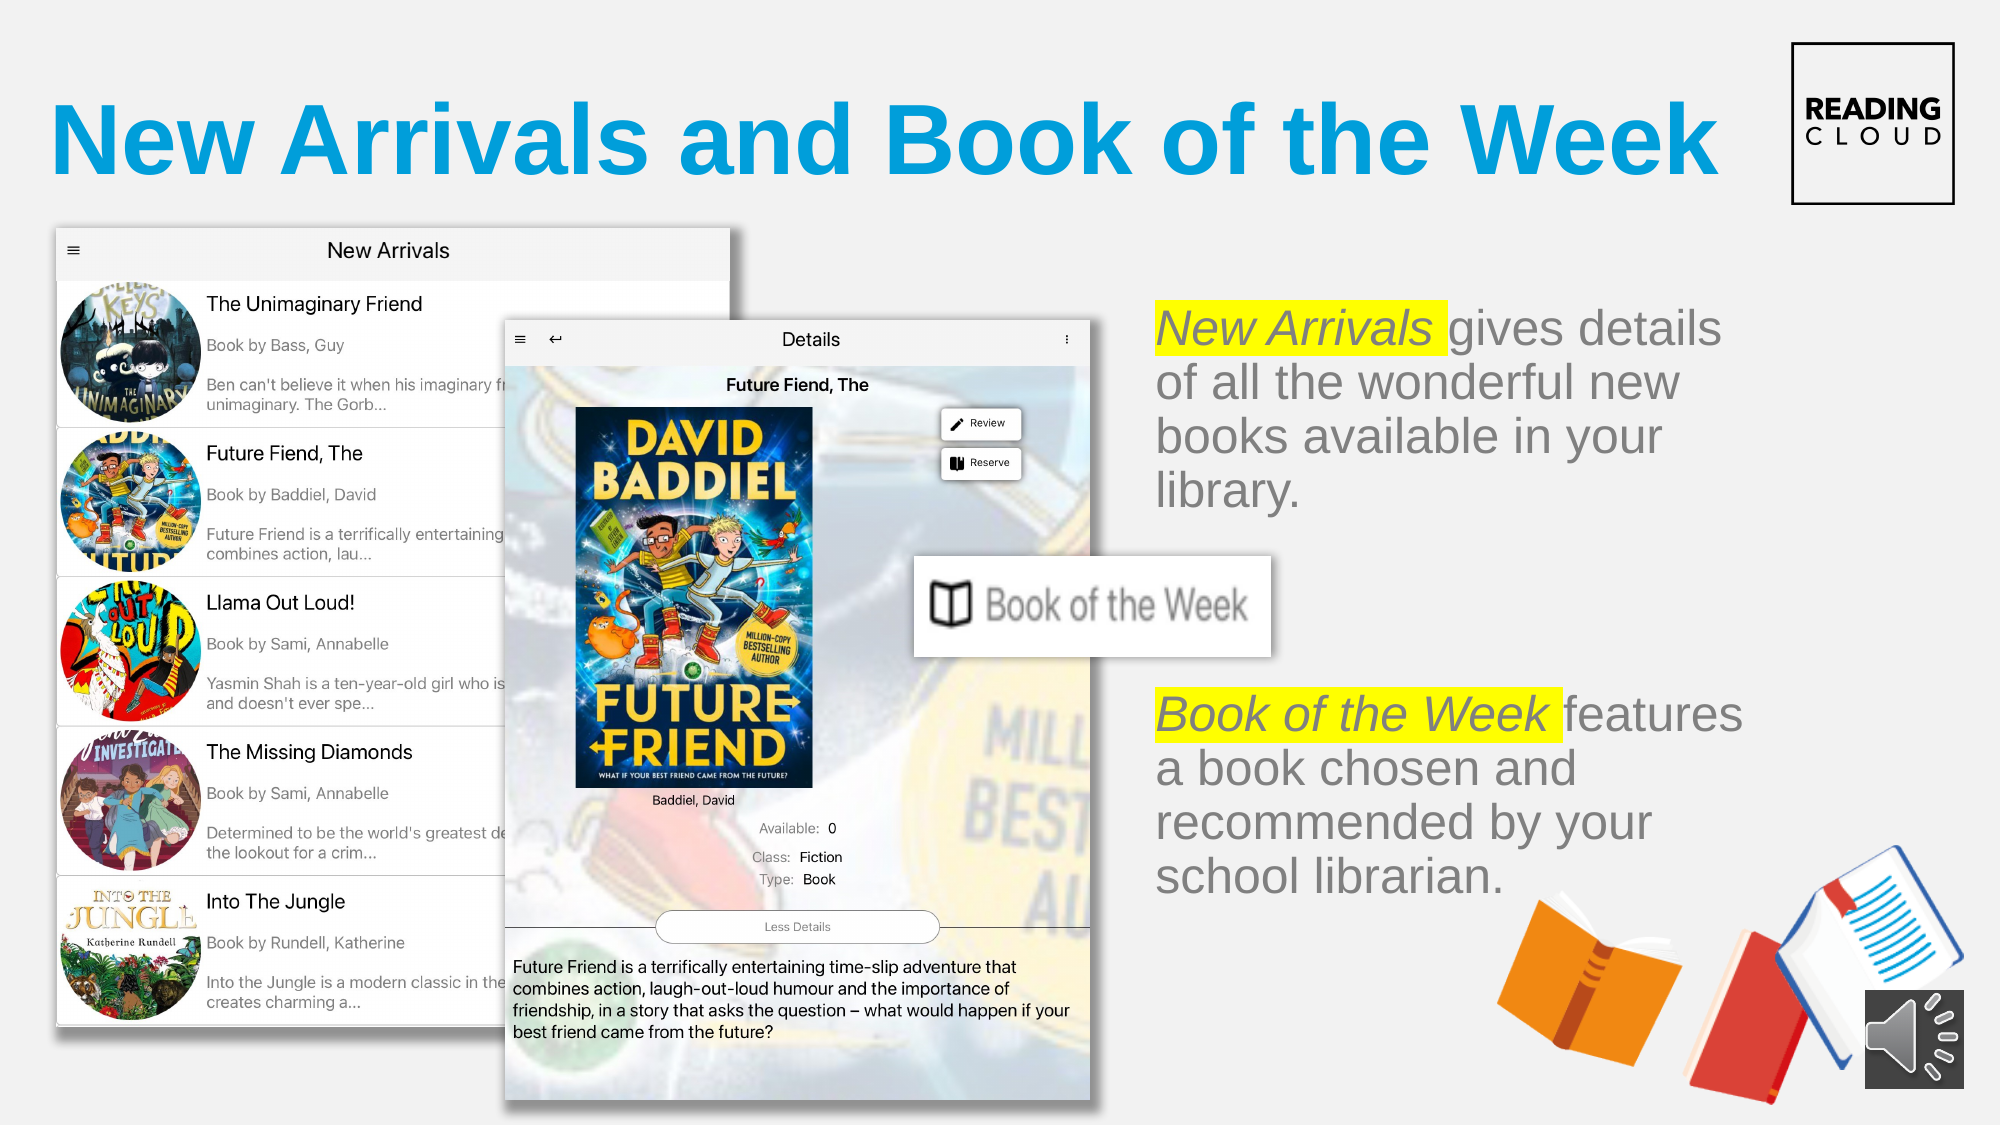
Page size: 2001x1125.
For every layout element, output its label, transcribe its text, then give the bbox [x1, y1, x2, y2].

text_box New Arrivals and Book of the Week [34, 0, 1788, 205]
picture [56, 228, 1271, 1100]
picture [1791, 42, 1955, 205]
text_box New Arrivals gives details of all the wonderful new books available in your library. Book of the Week features a book chosen and recommended by your school librarian. [1140, 294, 1771, 929]
picture [1496, 845, 1965, 1105]
